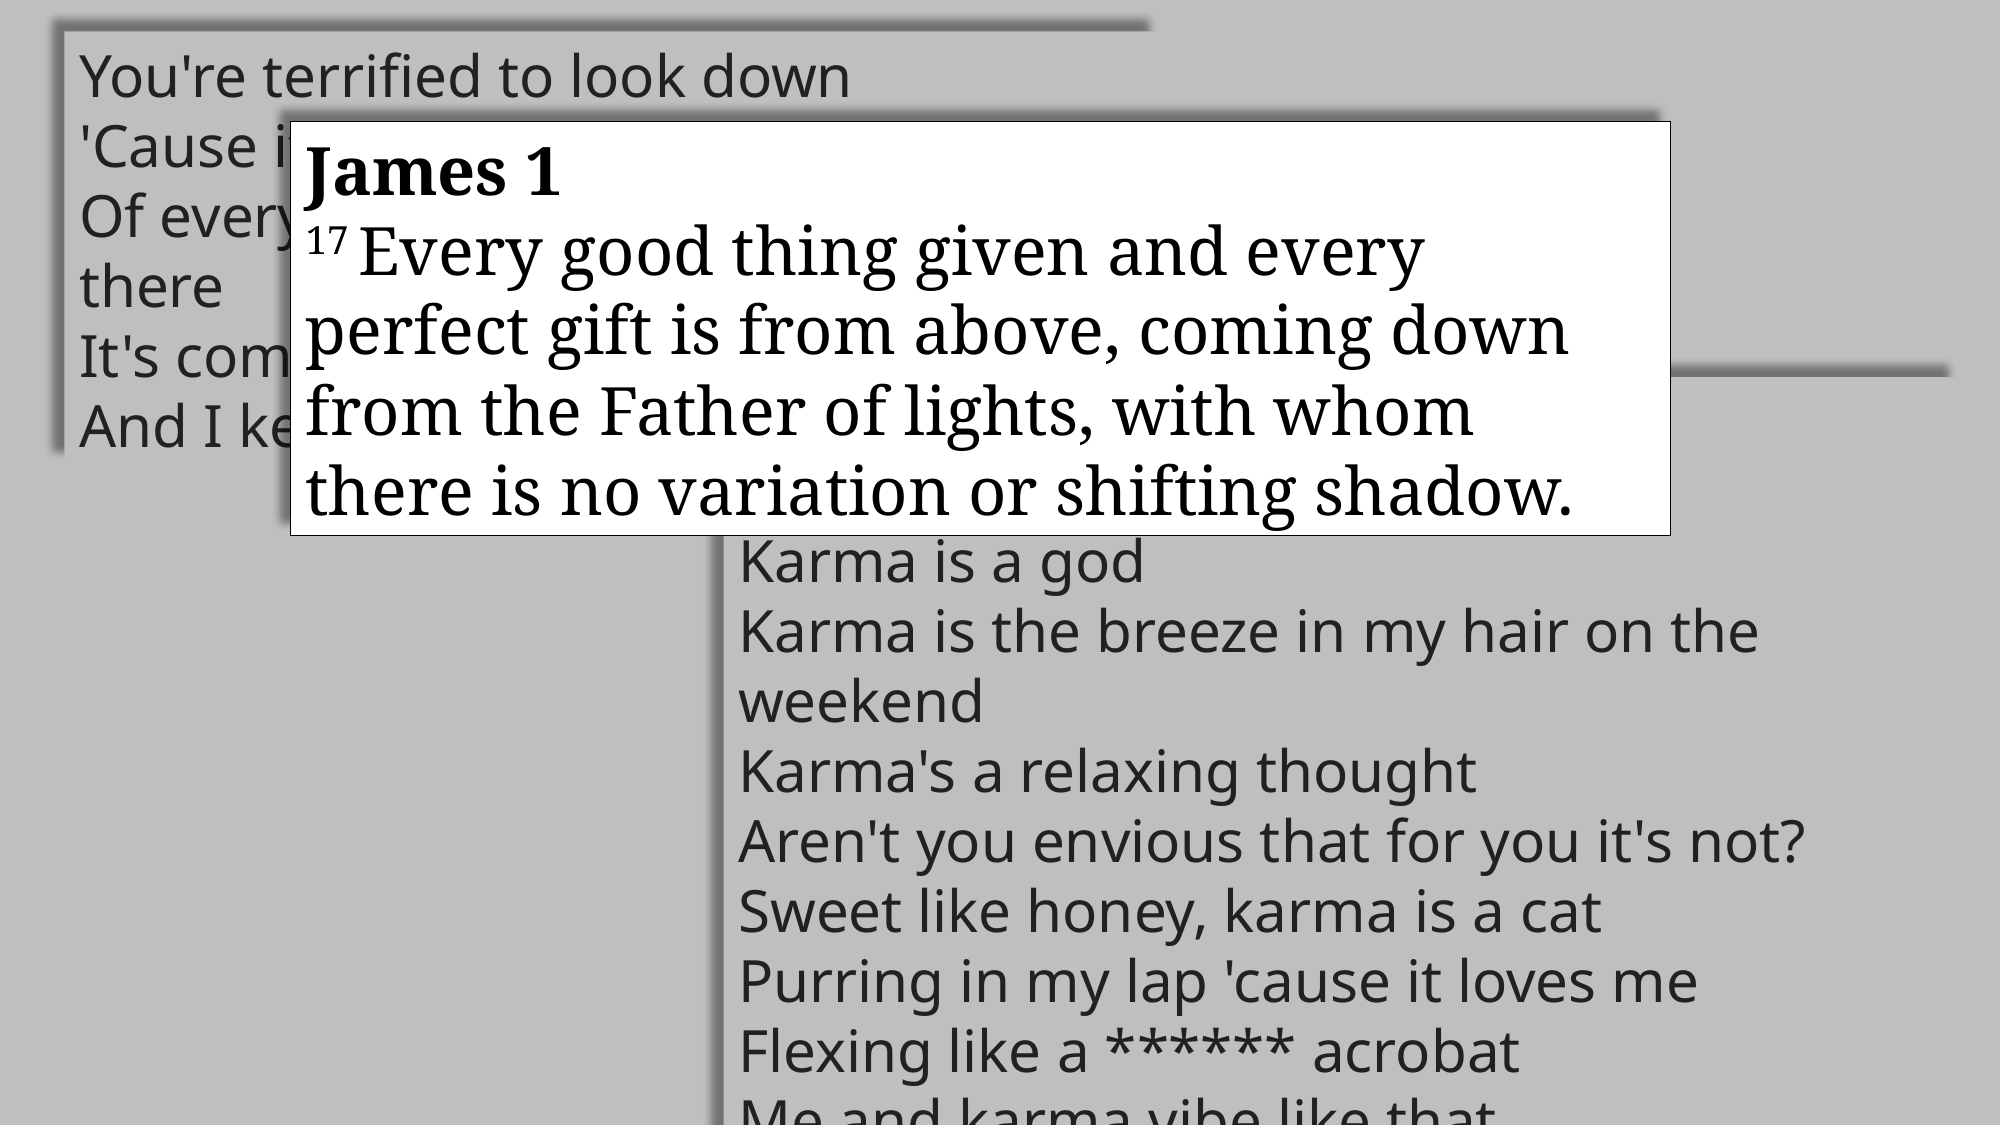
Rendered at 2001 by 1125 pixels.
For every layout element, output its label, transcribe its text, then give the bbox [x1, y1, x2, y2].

text_box James 1 17 Every good thing given and every perfect gift is from above, coming down from the Father of lights, with whom there is no variation or shifting shadow. [290, 121, 1671, 536]
text_box You're terrified to look down 'Cause if you dare, you'll see the glare Of everyone you burned just to get there It's coming back around And I keep my side of the street clean [64, 31, 1163, 467]
text_box You wouldn't know what I mean 'Cause karma is my boyfriend Karma is a god Karma is the breeze in my hair on the weekend Karma's a relaxing thought Aren't you envious that for you it's not? Sweet like honey, karma is a cat Purring in my lap 'cause it loves me Flexing like a ****** acrobat Me and karma vibe like that [723, 377, 1963, 1125]
